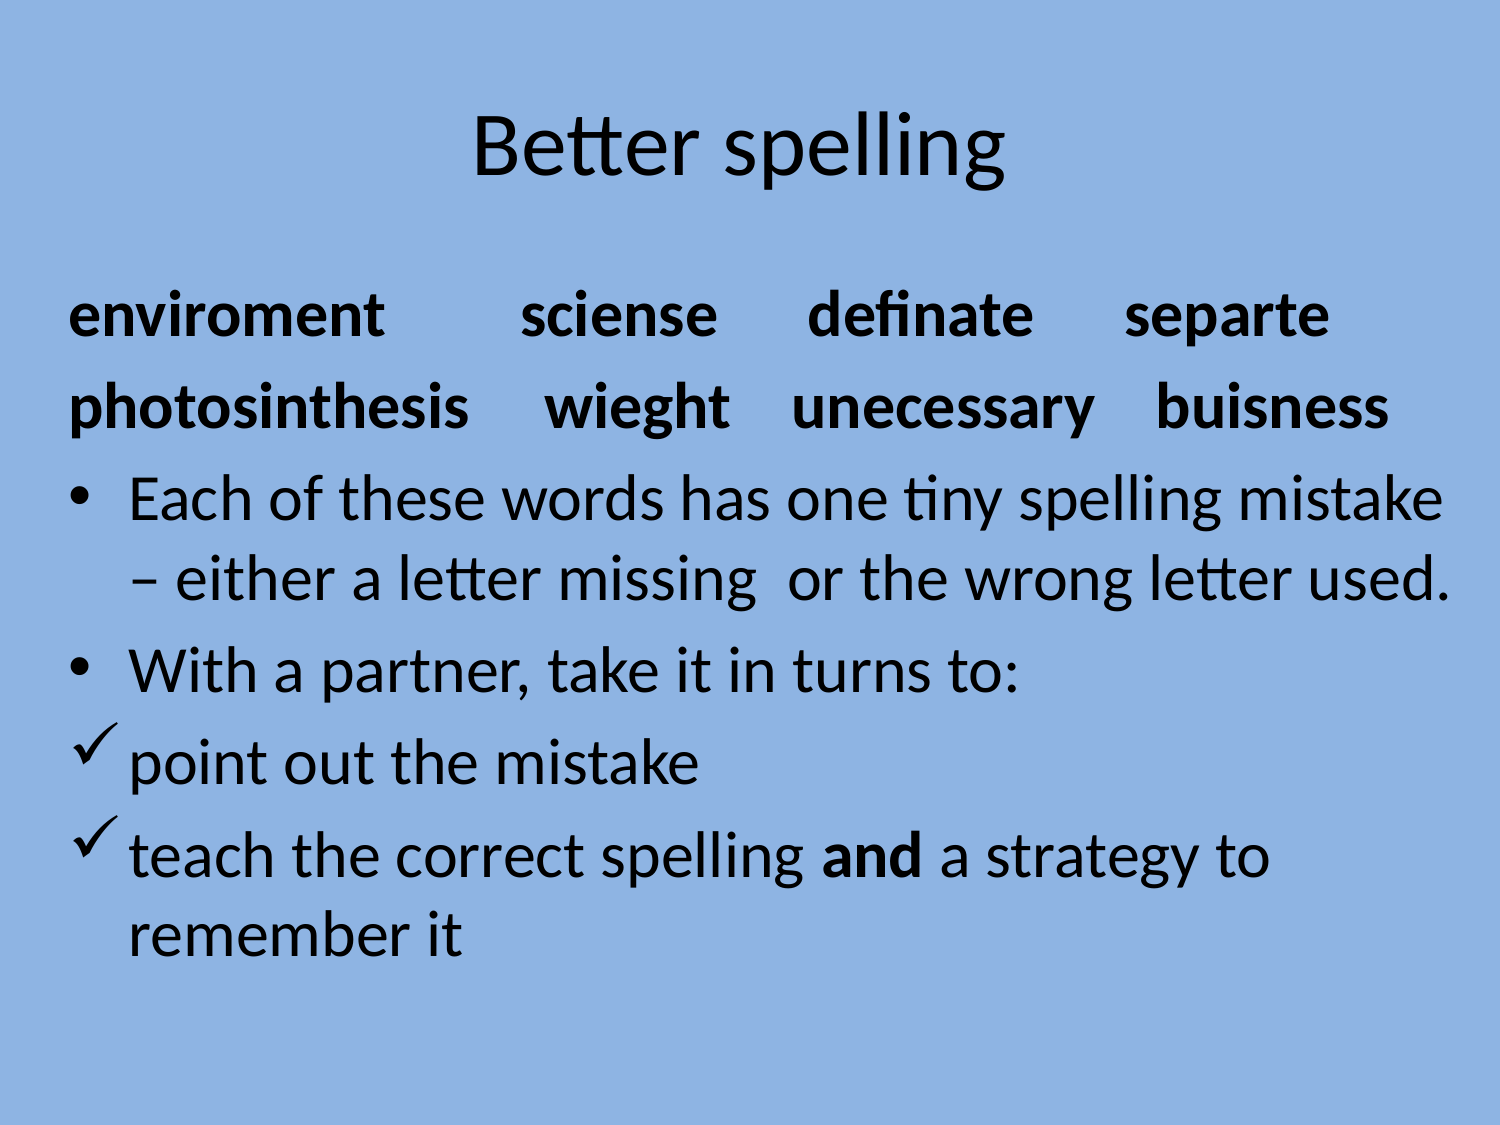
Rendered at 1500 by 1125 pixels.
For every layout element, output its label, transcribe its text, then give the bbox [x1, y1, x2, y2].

list enviroment sciense definate separte photosinthesis wieght unecessary buisness Each of these words has one tiny spelling mistake – either a letter missing or the wrong letter used. With a partner, take it in turns to: point out the mistake teach the correct spelling and a strategy to remember it [53, 262, 1471, 1005]
title Better spelling [75, 45, 1425, 233]
